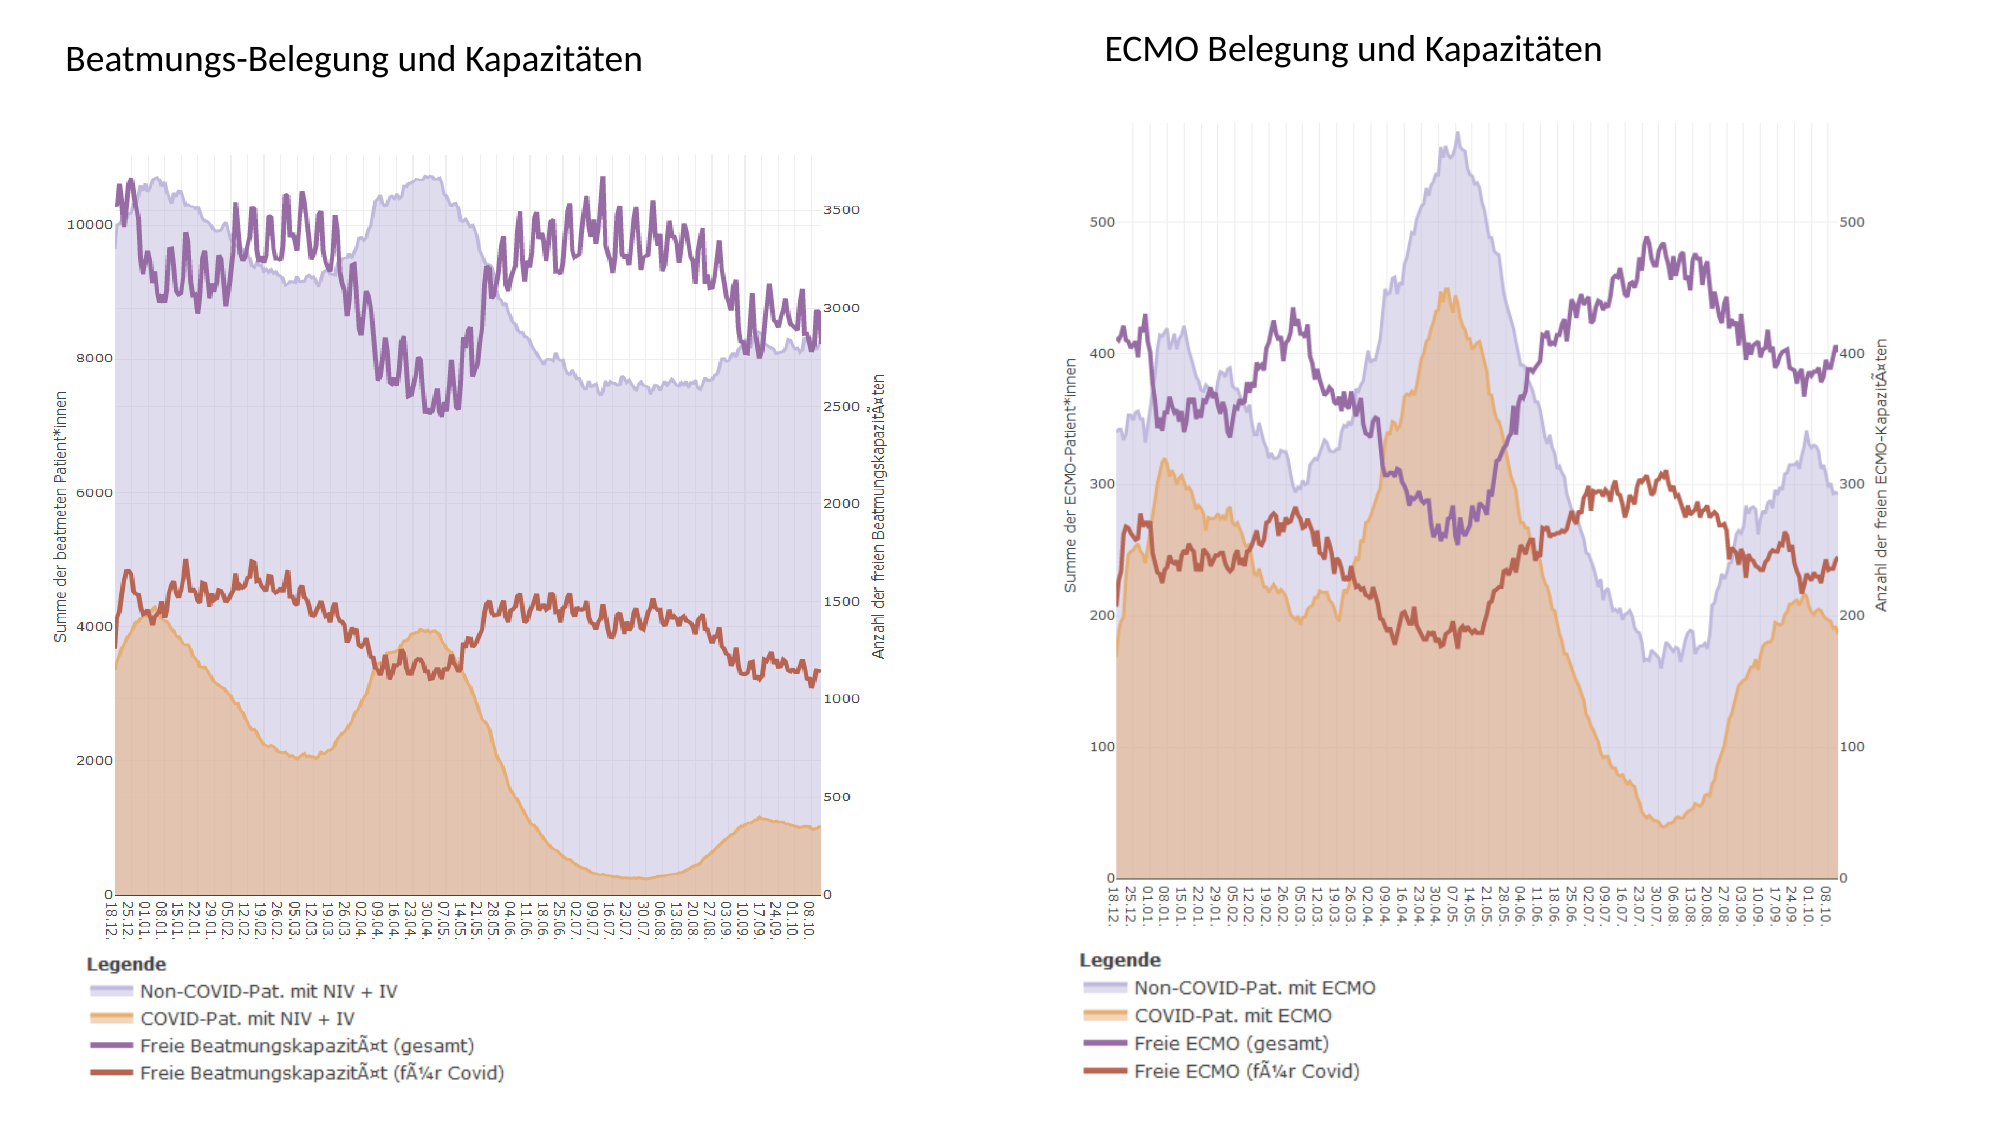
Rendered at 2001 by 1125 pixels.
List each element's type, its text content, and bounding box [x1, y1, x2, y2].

picture [37, 155, 895, 1117]
text_box Beatmungs-Belegung und Kapazitäten [50, 26, 728, 86]
text_box ECMO Belegung und Kapazitäten [1089, 16, 1621, 77]
picture [1053, 123, 1896, 1125]
